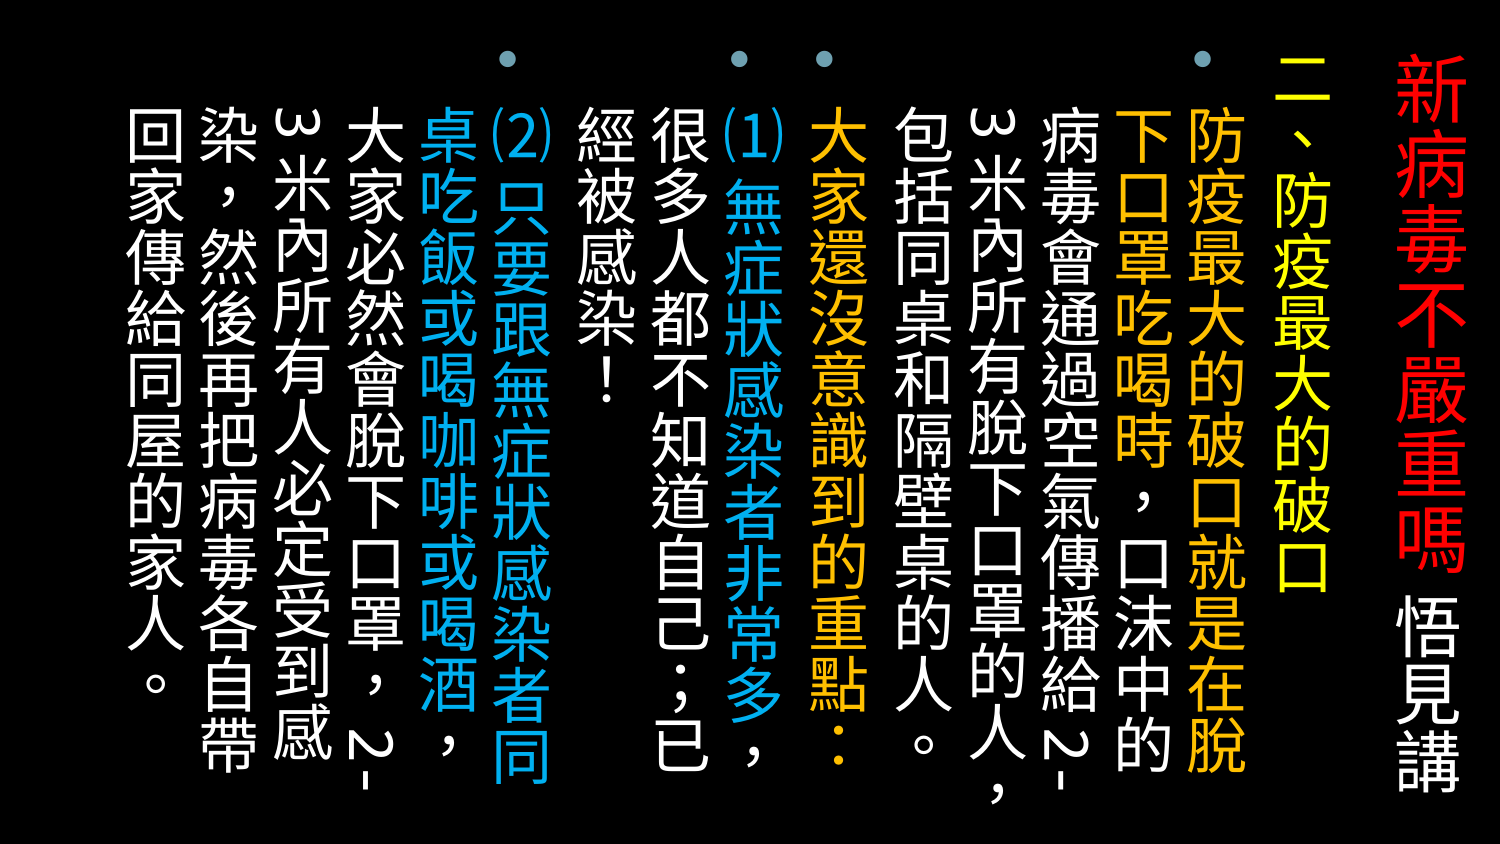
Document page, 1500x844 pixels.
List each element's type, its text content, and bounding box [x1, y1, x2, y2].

title 新病毒不嚴重嗎 悟見講 [1376, 27, 1483, 820]
list 二、防疫最大的破口 防疫最大的破口就是在脫下口罩吃喝時，口沫中的病毒會通過空氣傳播給2-3米內所有脫下口罩的人，包括同桌和隔壁桌的人。 大家還沒意識到的重點： ⑴無症狀感染者非常多，很多人都不知道自己；已經被感染！ ⑵只要跟無症狀感染者同桌吃飯或喝咖啡或喝酒，大家必然會脫下口罩，2-3米內所有人必定受到感染，然後再把病毒各自帶回家傳給同屋的家人。 [29, 27, 1365, 820]
